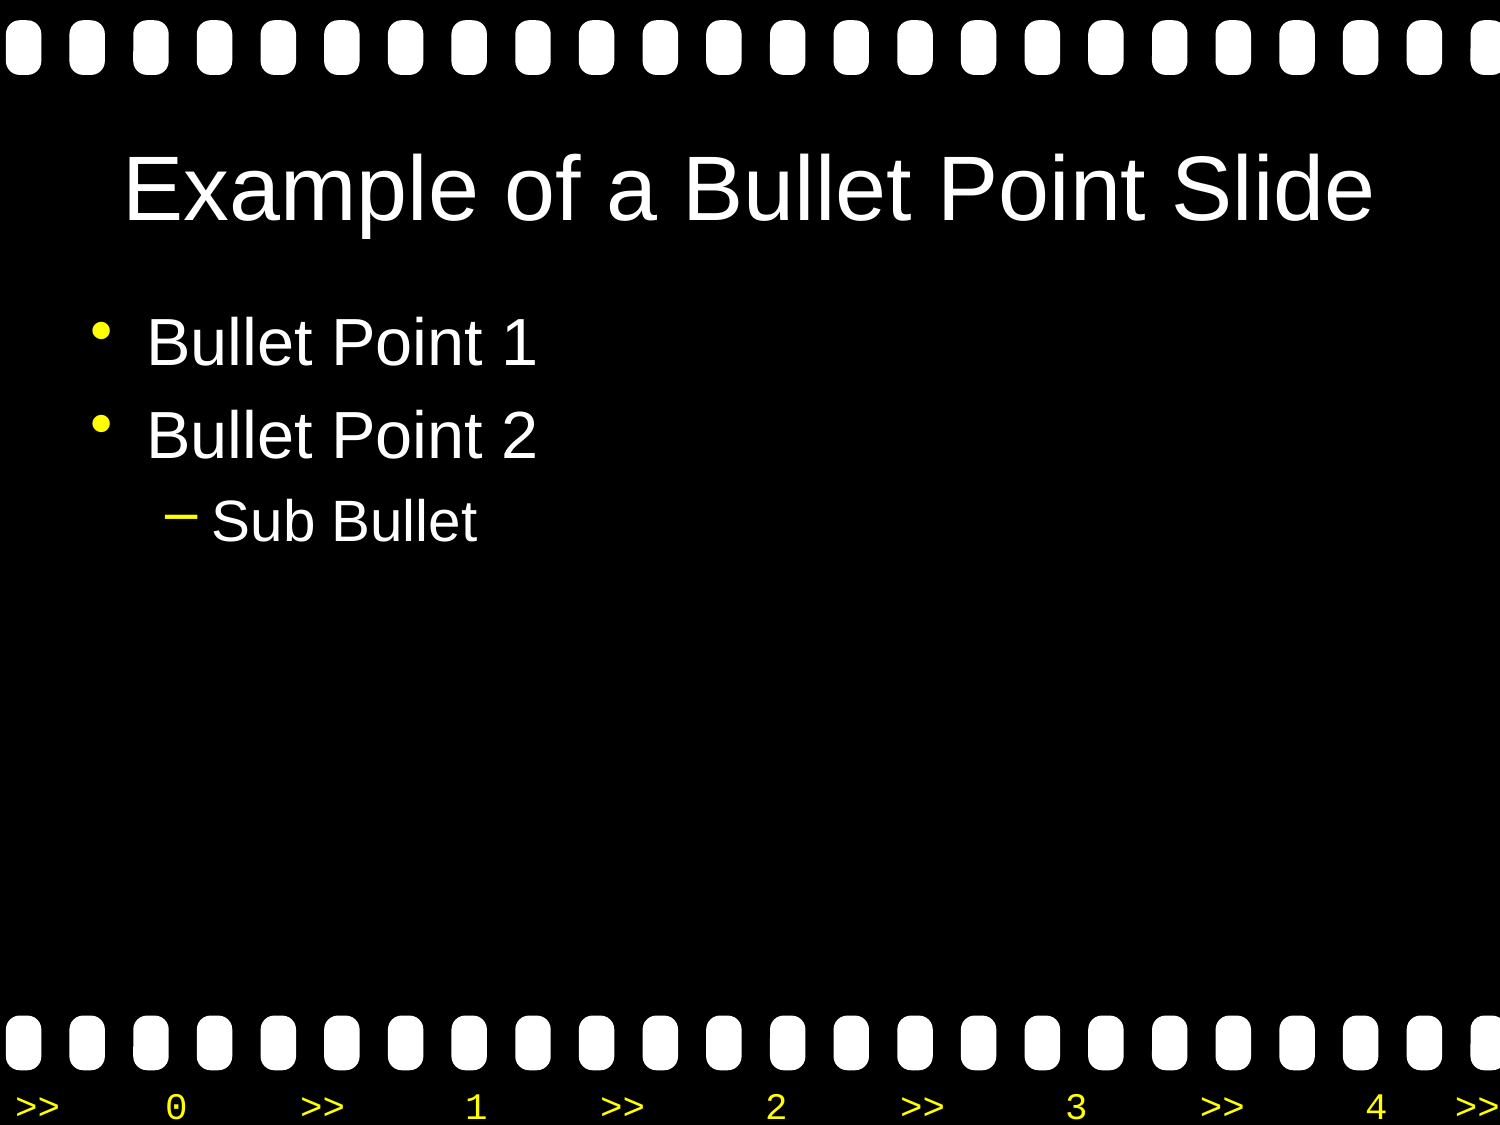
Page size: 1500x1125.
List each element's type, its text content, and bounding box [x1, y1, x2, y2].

list Bullet Point 1 Bullet Point 2 Sub Bullet [75, 290, 1425, 1005]
title Example of a Bullet Point Slide [75, 90, 1425, 278]
